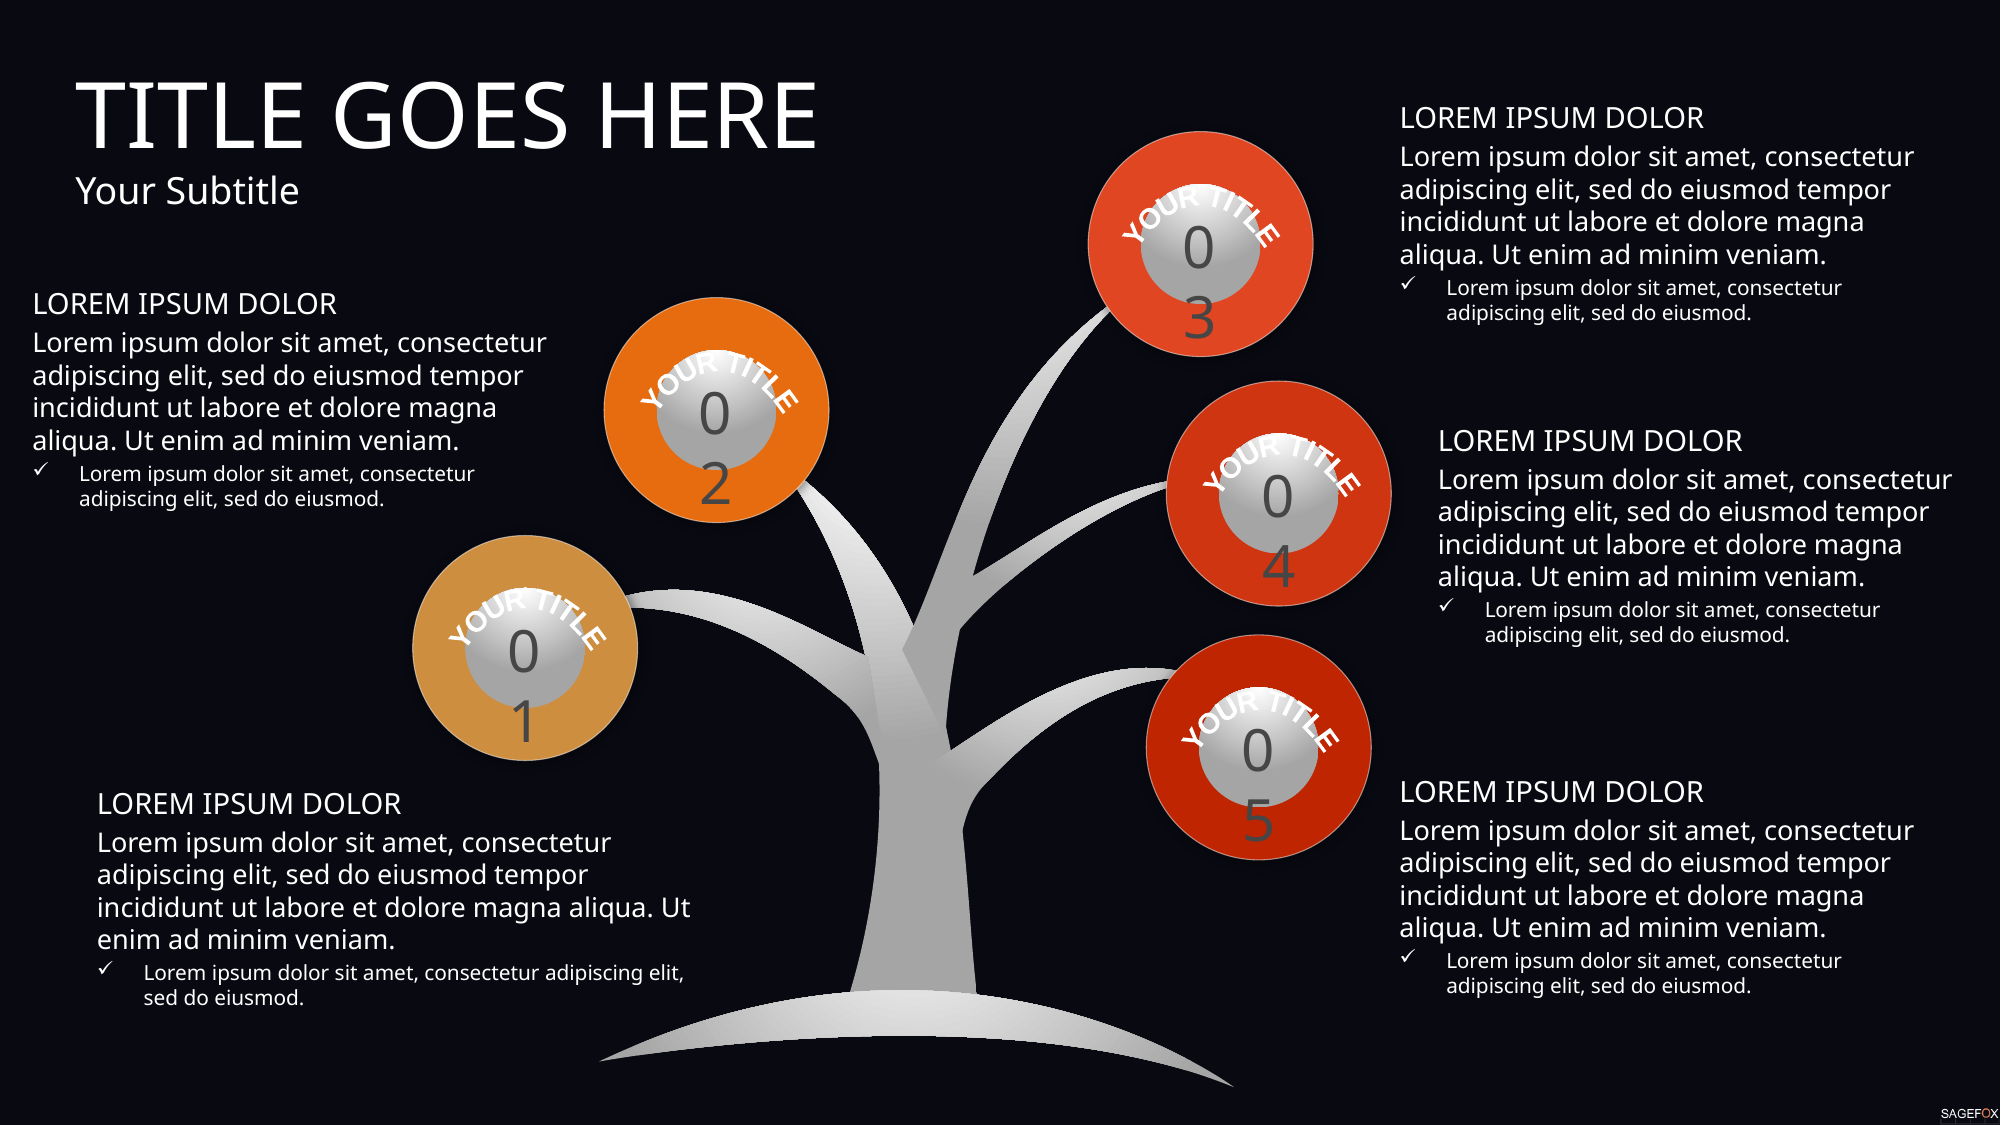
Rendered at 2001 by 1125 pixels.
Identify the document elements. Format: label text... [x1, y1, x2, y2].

text_box LOREM IPSUM DOLOR Lorem ipsum dolor sit amet, consectetur adipiscing elit, sed do eiusmod tempor incididunt ut labore et dolore magna aliqua. Ut enim ad minim veniam. Lorem ipsum dolor sit amet, consectetur adipiscing elit, sed do eiusmod. [1384, 765, 1949, 1006]
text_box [1146, 634, 1373, 1117]
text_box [604, 297, 833, 778]
text_box TITLE GOES HERE Your Subtitle [60, 49, 1036, 220]
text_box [412, 535, 641, 1015]
text_box LOREM IPSUM DOLOR Lorem ipsum dolor sit amet, consectetur adipiscing elit, sed do eiusmod tempor incididunt ut labore et dolore magna aliqua. Ut enim ad minim veniam. Lorem ipsum dolor sit amet, consectetur adipiscing elit, sed do eiusmod. [1384, 92, 1950, 333]
text_box LOREM IPSUM DOLOR Lorem ipsum dolor sit amet, consectetur adipiscing elit, sed do eiusmod tempor incididunt ut labore et dolore magna aliqua. Ut enim ad minim veniam. Lorem ipsum dolor sit amet, consectetur adipiscing elit, sed do eiusmod. [82, 777, 589, 1018]
text_box LOREM IPSUM DOLOR Lorem ipsum dolor sit amet, consectetur adipiscing elit, sed do eiusmod tempor incididunt ut labore et dolore magna aliqua. Ut enim ad minim veniam. Lorem ipsum dolor sit amet, consectetur adipiscing elit, sed do eiusmod. [1423, 414, 1988, 655]
picture [1940, 1108, 2000, 1125]
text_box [589, 240, 1166, 1088]
text_box LOREM IPSUM DOLOR Lorem ipsum dolor sit amet, consectetur adipiscing elit, sed do eiusmod tempor incididunt ut labore et dolore magna aliqua. Ut enim ad minim veniam. Lorem ipsum dolor sit amet, consectetur adipiscing elit, sed do eiusmod. [17, 278, 582, 519]
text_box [1088, 131, 1314, 612]
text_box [1166, 381, 1395, 861]
